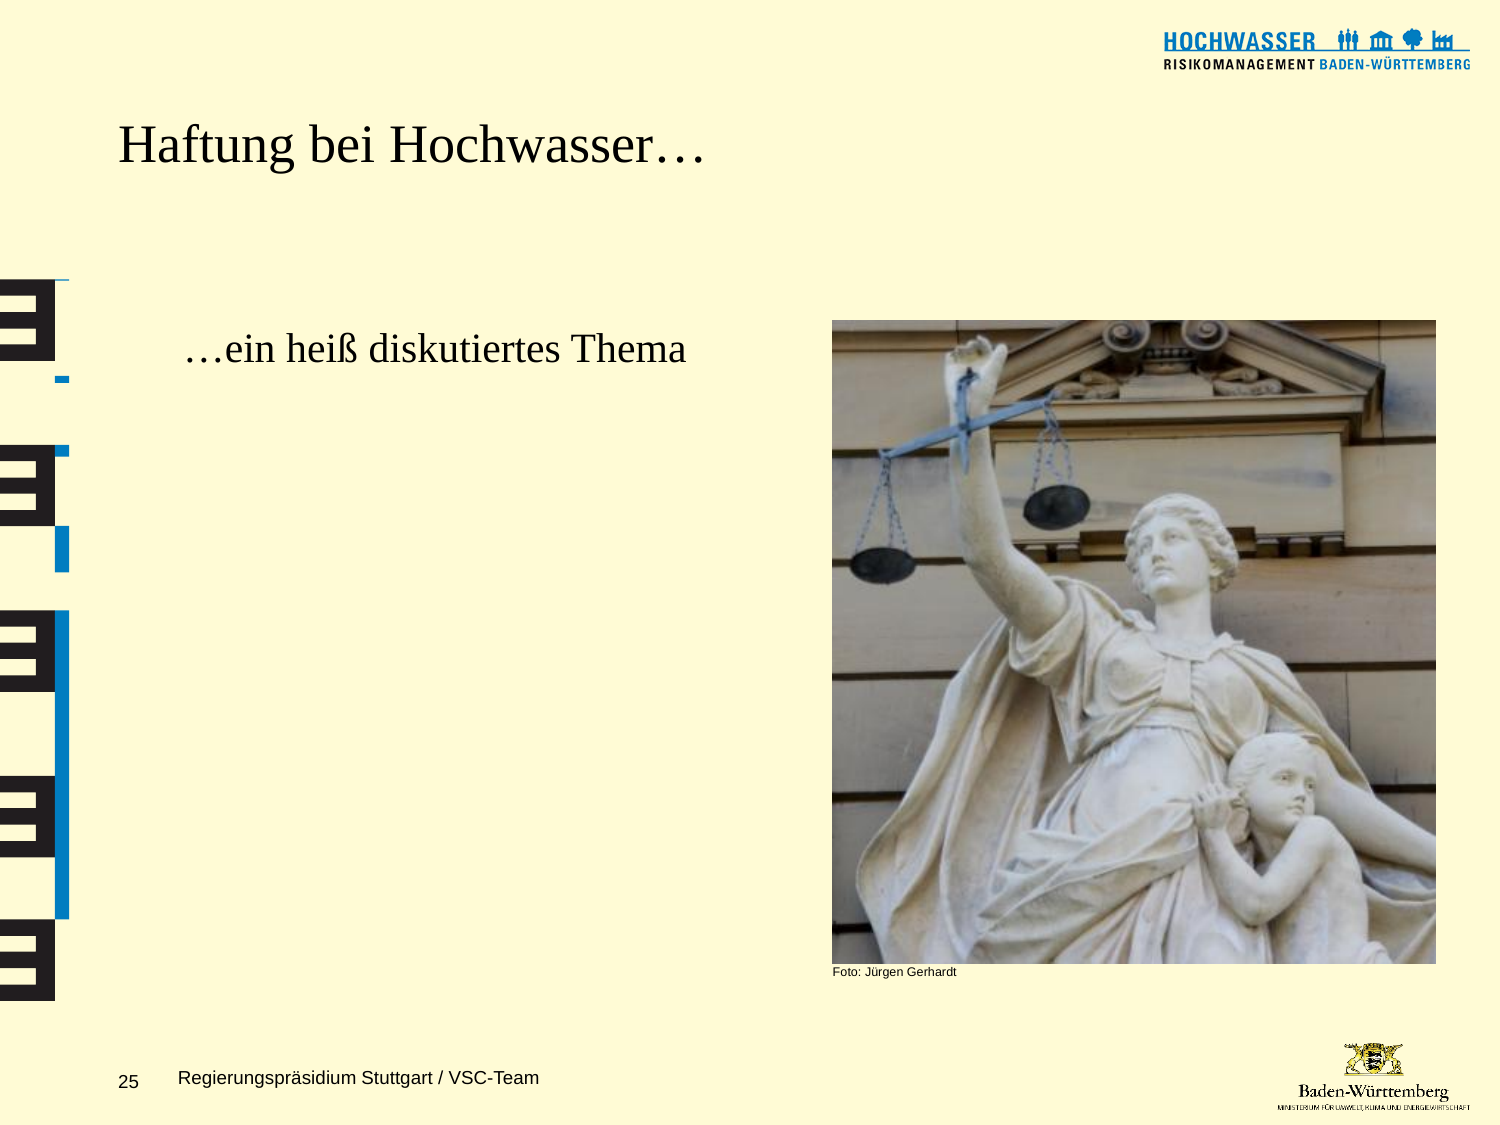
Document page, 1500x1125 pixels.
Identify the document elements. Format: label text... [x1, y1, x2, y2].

slide_number 25 [118, 1069, 164, 1111]
list …ein heiß diskutiertes Thema [183, 320, 786, 965]
title Haftung bei Hochwasser… [118, 108, 1447, 250]
text_box Foto: Jürgen Gerhardt [832, 972, 1194, 980]
picture [1277, 1041, 1470, 1112]
picture [832, 320, 1436, 965]
picture [1163, 28, 1470, 72]
text_box Regierungspräsidium Stuttgart / VSC-Team [163, 1058, 1181, 1100]
